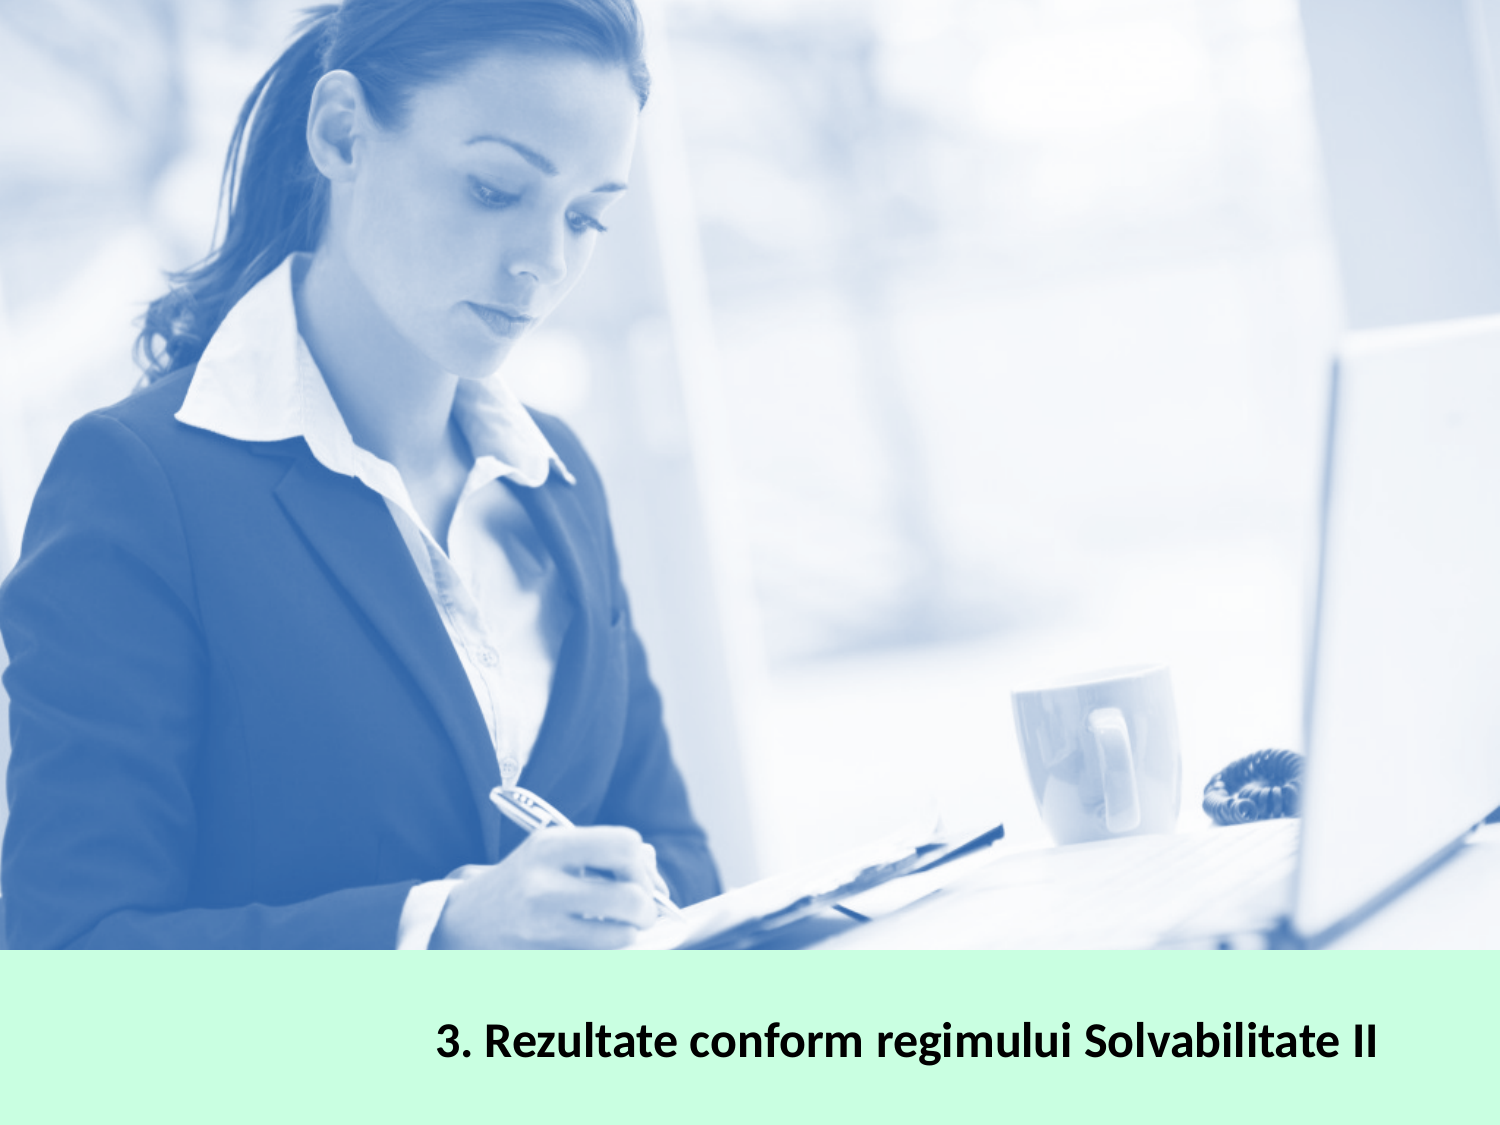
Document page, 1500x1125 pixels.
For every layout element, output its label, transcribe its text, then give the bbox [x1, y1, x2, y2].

title 3. Rezultate conform regimului Solvabilitate II [0, 1007, 1500, 1125]
picture [0, 0, 1500, 1000]
